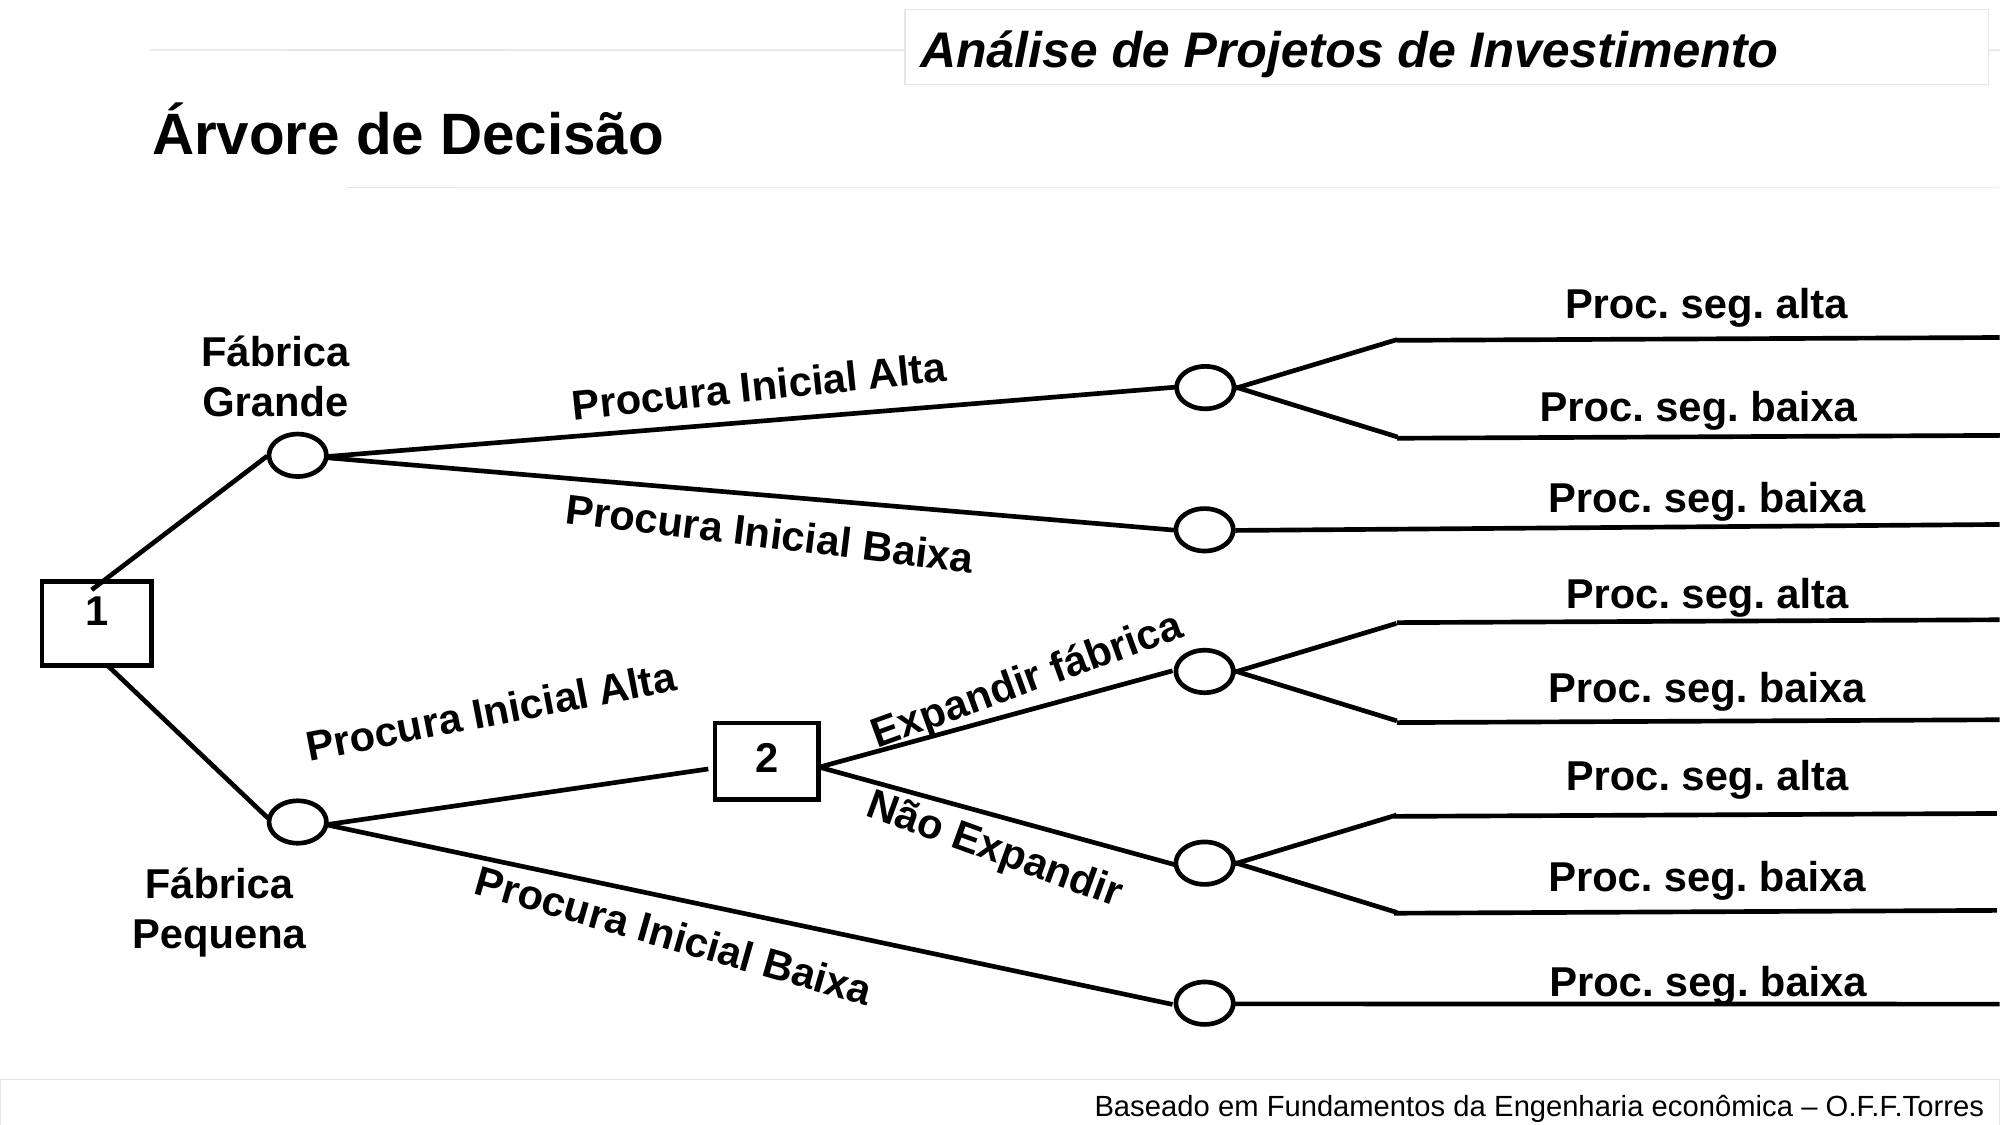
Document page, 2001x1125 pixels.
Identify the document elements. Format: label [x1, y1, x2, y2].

text_box [0, 9, 2000, 1125]
